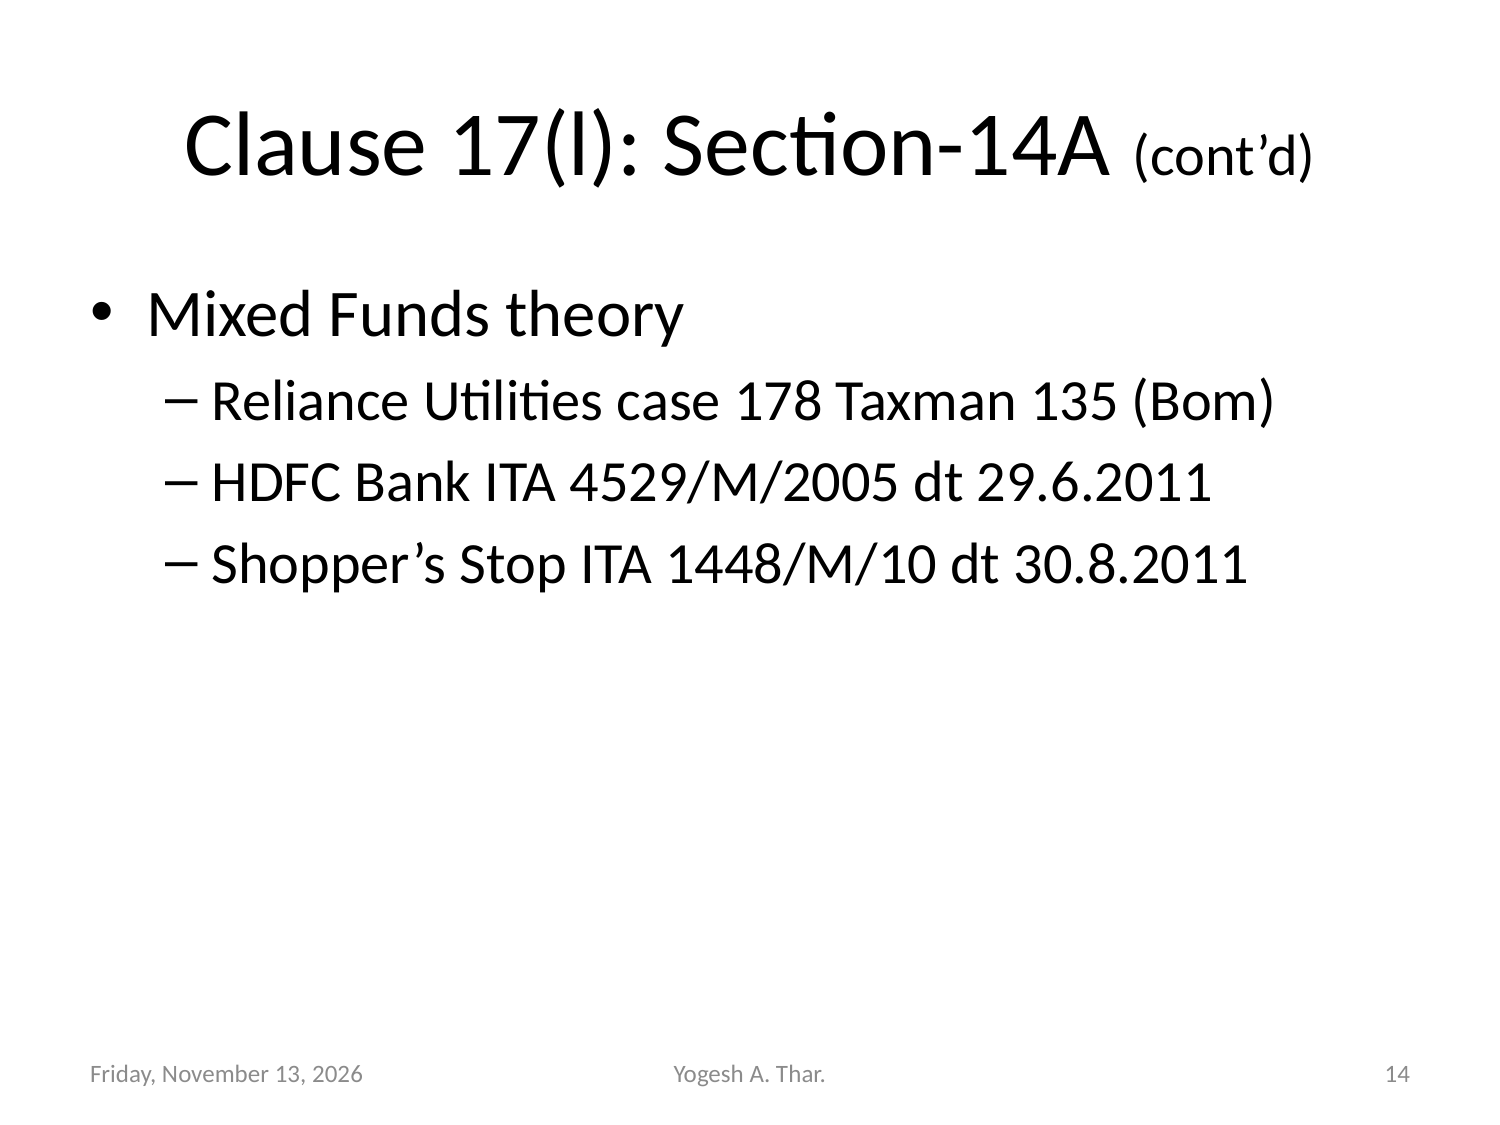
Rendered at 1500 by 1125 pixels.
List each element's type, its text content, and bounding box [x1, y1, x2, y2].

list Mixed Funds theory Reliance Utilities case 178 Taxman 135 (Bom) HDFC Bank ITA 4529/M/2005 dt 29.6.2011 Shopper’s Stop ITA 1448/M/10 dt 30.8.2011 [75, 262, 1425, 1005]
slide_number 14 [1074, 1042, 1425, 1103]
footer Yogesh A. Thar. [512, 1042, 988, 1103]
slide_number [75, 1042, 425, 1103]
title Clause 17(l): Section-14A (cont’d) [75, 45, 1425, 233]
